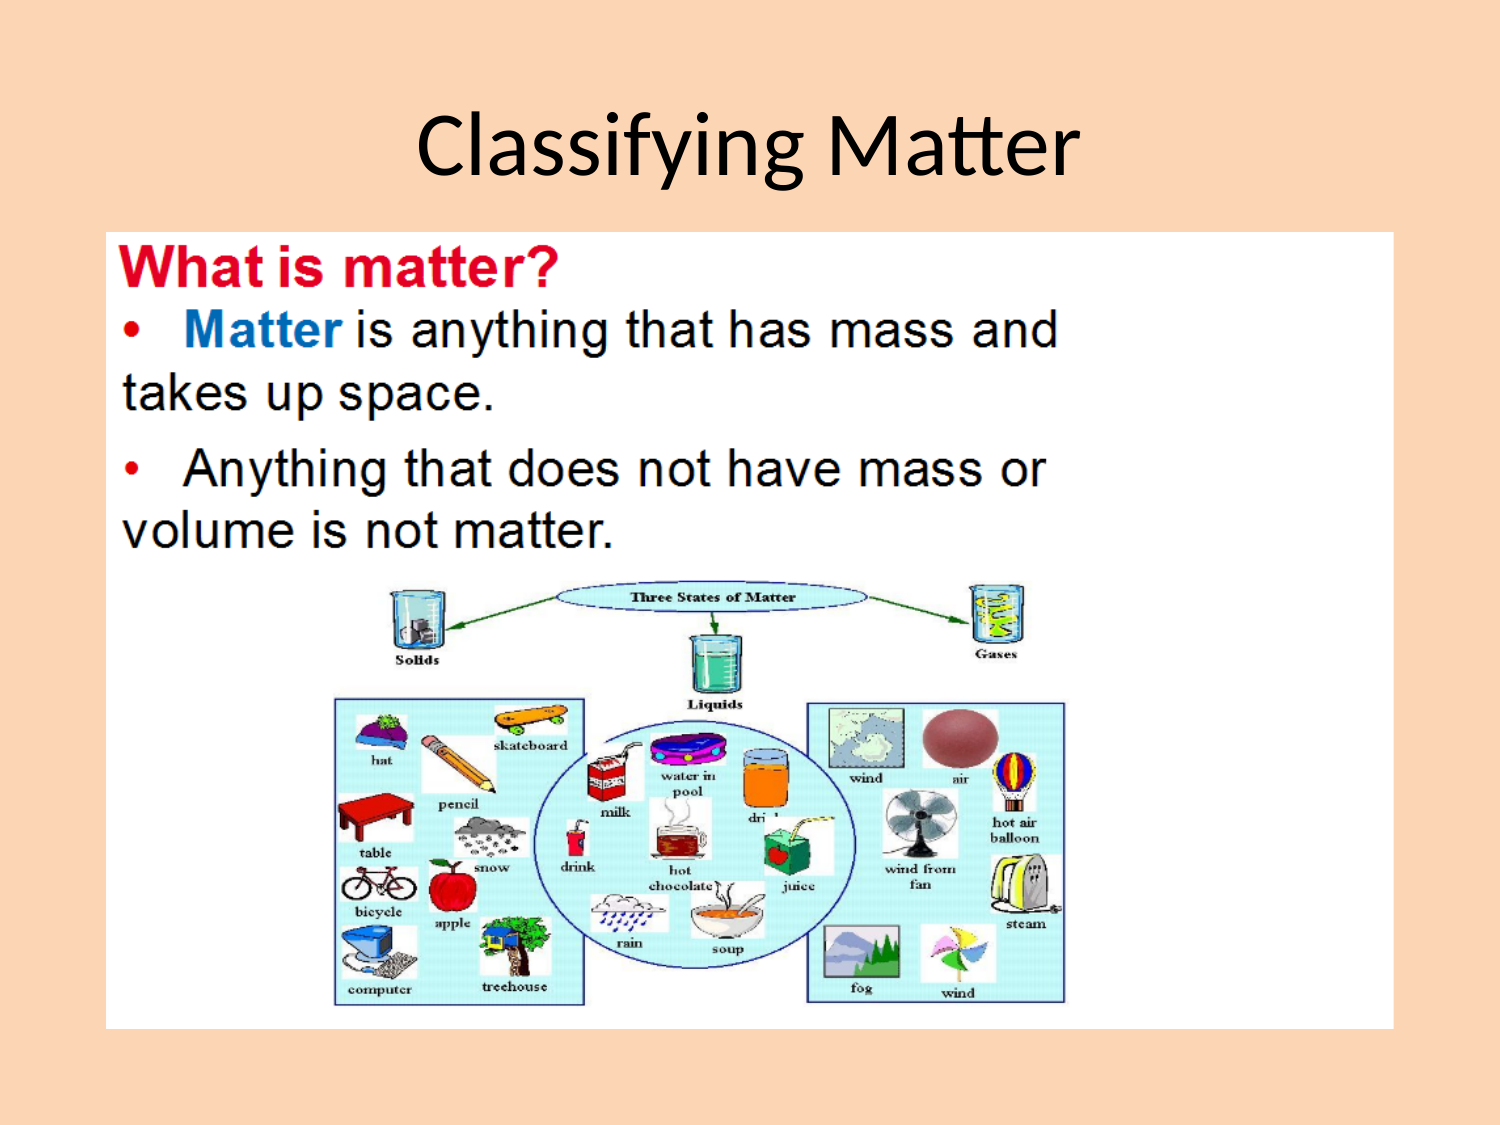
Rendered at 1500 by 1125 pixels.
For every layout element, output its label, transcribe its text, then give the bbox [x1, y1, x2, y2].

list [105, 232, 1394, 1030]
title Classifying Matter [75, 45, 1425, 233]
